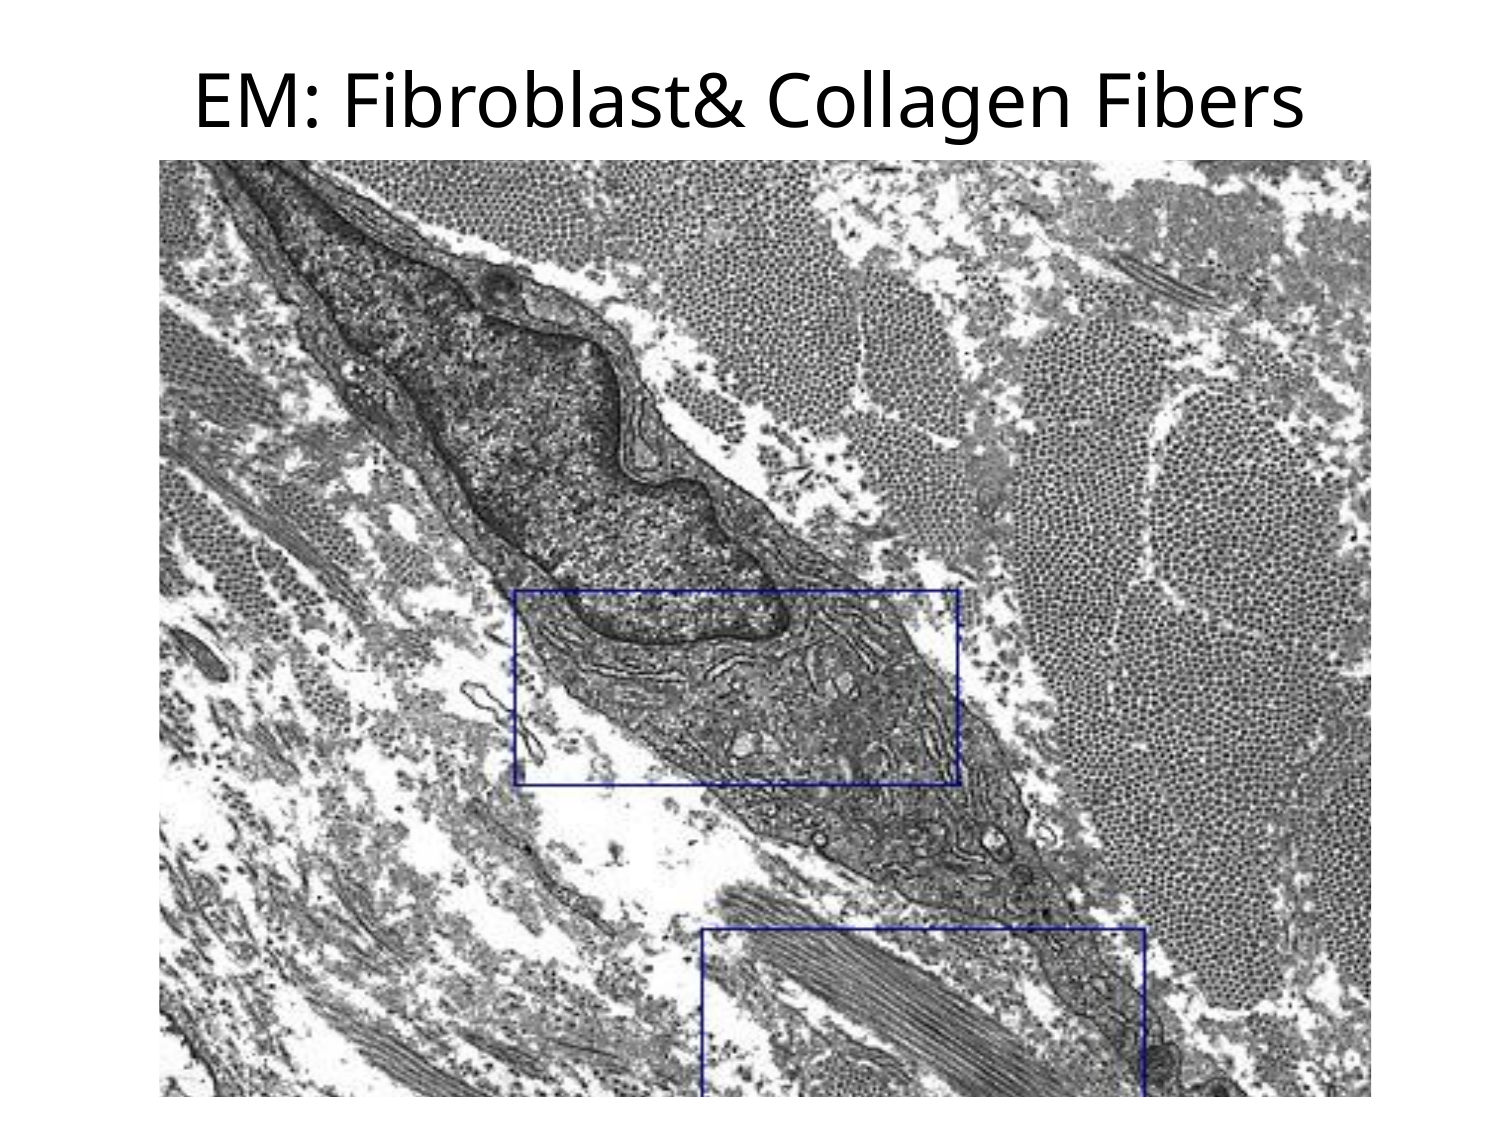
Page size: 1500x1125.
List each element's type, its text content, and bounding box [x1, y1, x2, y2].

title EM: Fibroblast& Collagen Fibers [75, 45, 1425, 197]
picture [159, 160, 1372, 1097]
